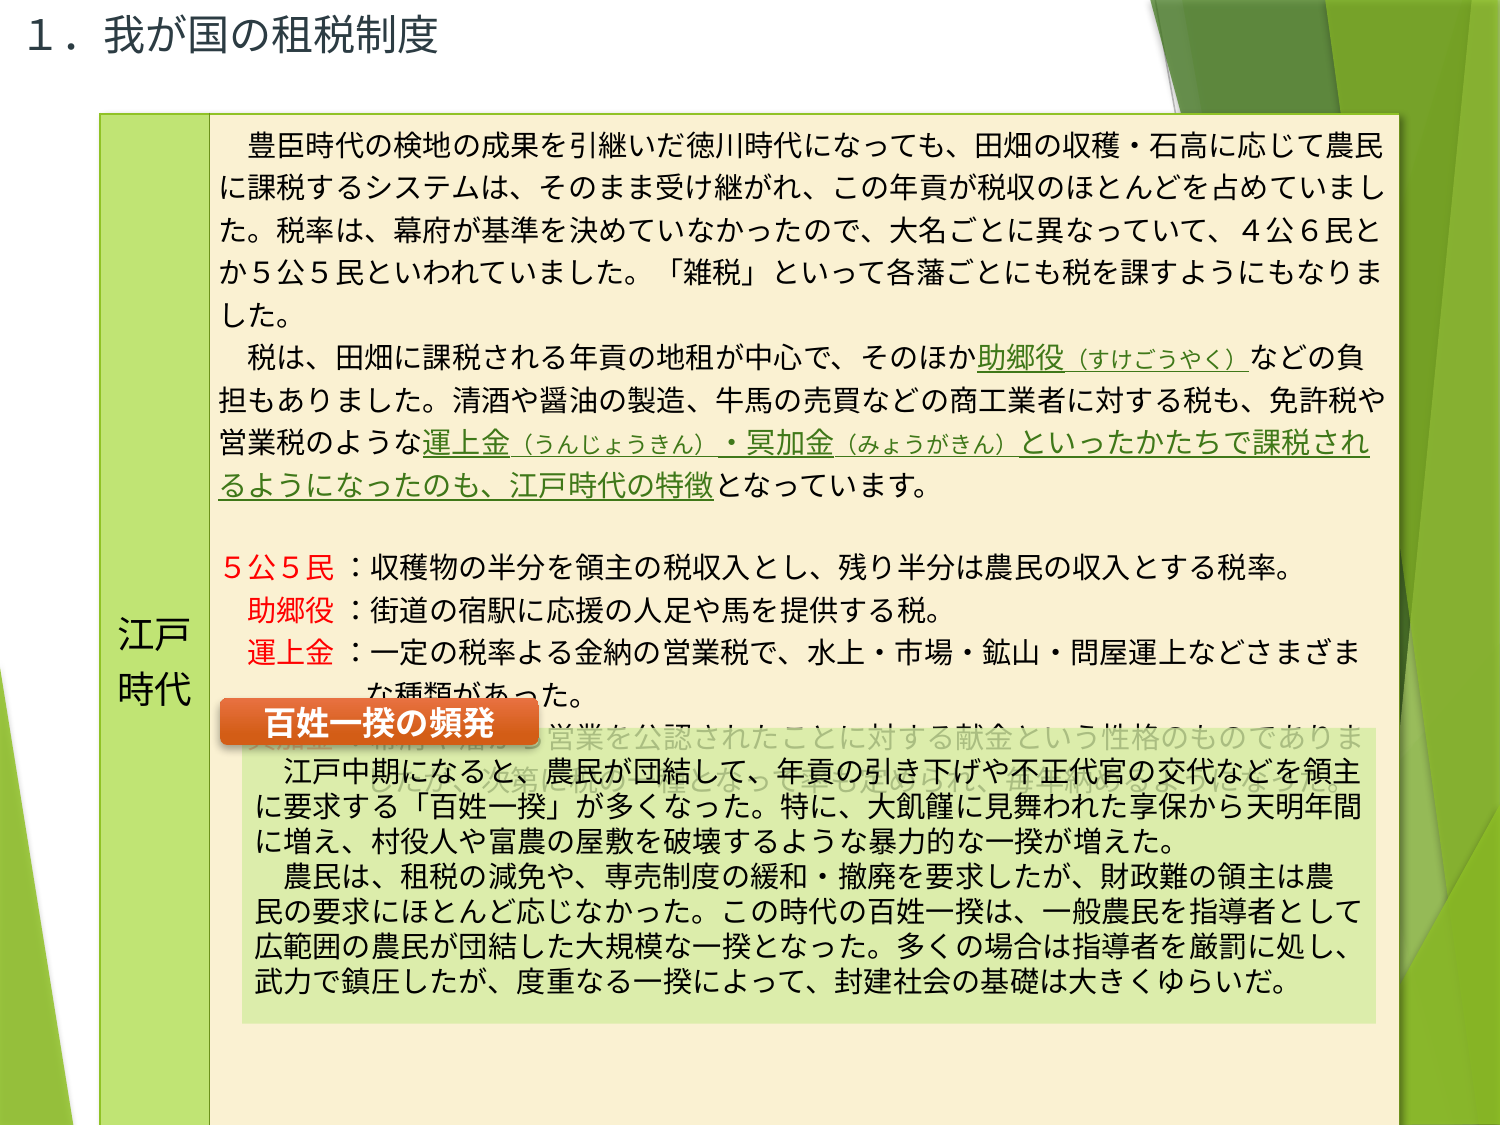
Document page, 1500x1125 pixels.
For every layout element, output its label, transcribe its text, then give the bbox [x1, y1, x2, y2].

text_box 百姓一揆の頻発 [219, 698, 539, 746]
text_box １．我が国の租税制度 [0, 0, 626, 69]
table_header 江戸時代 [101, 115, 209, 1125]
table_header 豊臣時代の検地の成果を引継いだ徳川時代になっても、田畑の収穫・石高に応じて農民に課税するシステムは、そのまま受け継がれ、この年貢が税収のほとんどを占めていました。税率は、幕府が基準を決めていなかったので、大名ごとに異なっていて、４公６民とか５公５民といわれていました。「雑税」といって各藩ごとにも税を課すようにもなりました。 税は、田畑に課税される年貢の地租が中心で、そのほか助郷役（すけごうやく）などの負担もありました。清酒や醤油の製造、牛馬の売買などの商工業者に対する税も、免許税や営業税のような運上金（うんじょうきん）・冥加金（みょうがきん）といったかたちで課税されるようになったのも、江戸時代の特徴となっています。 ５公５民 ：収穫物の半分を領主の税収入とし、残り半分は農民の収入とする税率。 助郷役 ：街道の宿駅に応援の人足や馬を提供する税。 運上金 ：一定の税率よる金納の営業税で、水上・市場・鉱山・問屋運上などさまざまな種類があった。 冥加金 ：幕府や藩から営業を公認されたことに対する献金という性格のものでありましたが、次第に税の一種となって率も定められ、毎年納めるようになった。 [210, 115, 1399, 1125]
text_box 江戸中期になると、農民が団結して、年貢の引き下げや不正代官の交代などを領主に要求する「百姓一揆」が多くなった。特に、大飢饉に見舞われた享保から天明年間に増え、村役人や富農の屋敷を破壊するような暴力的な一揆が増えた。 農民は、租税の減免や、専売制度の緩和・撤廃を要求したが、財政難の領主は農民の要求にほとんど応じなかった。この時代の百姓一揆は、一般農民を指導者として広範囲の農民が団結した大規模な一揆となった。多くの場合は指導者を厳罰に処し、武力で鎮圧したが、度重なる一揆によって、封建社会の基礎は大きくゆらいだ。 [242, 727, 1376, 1024]
